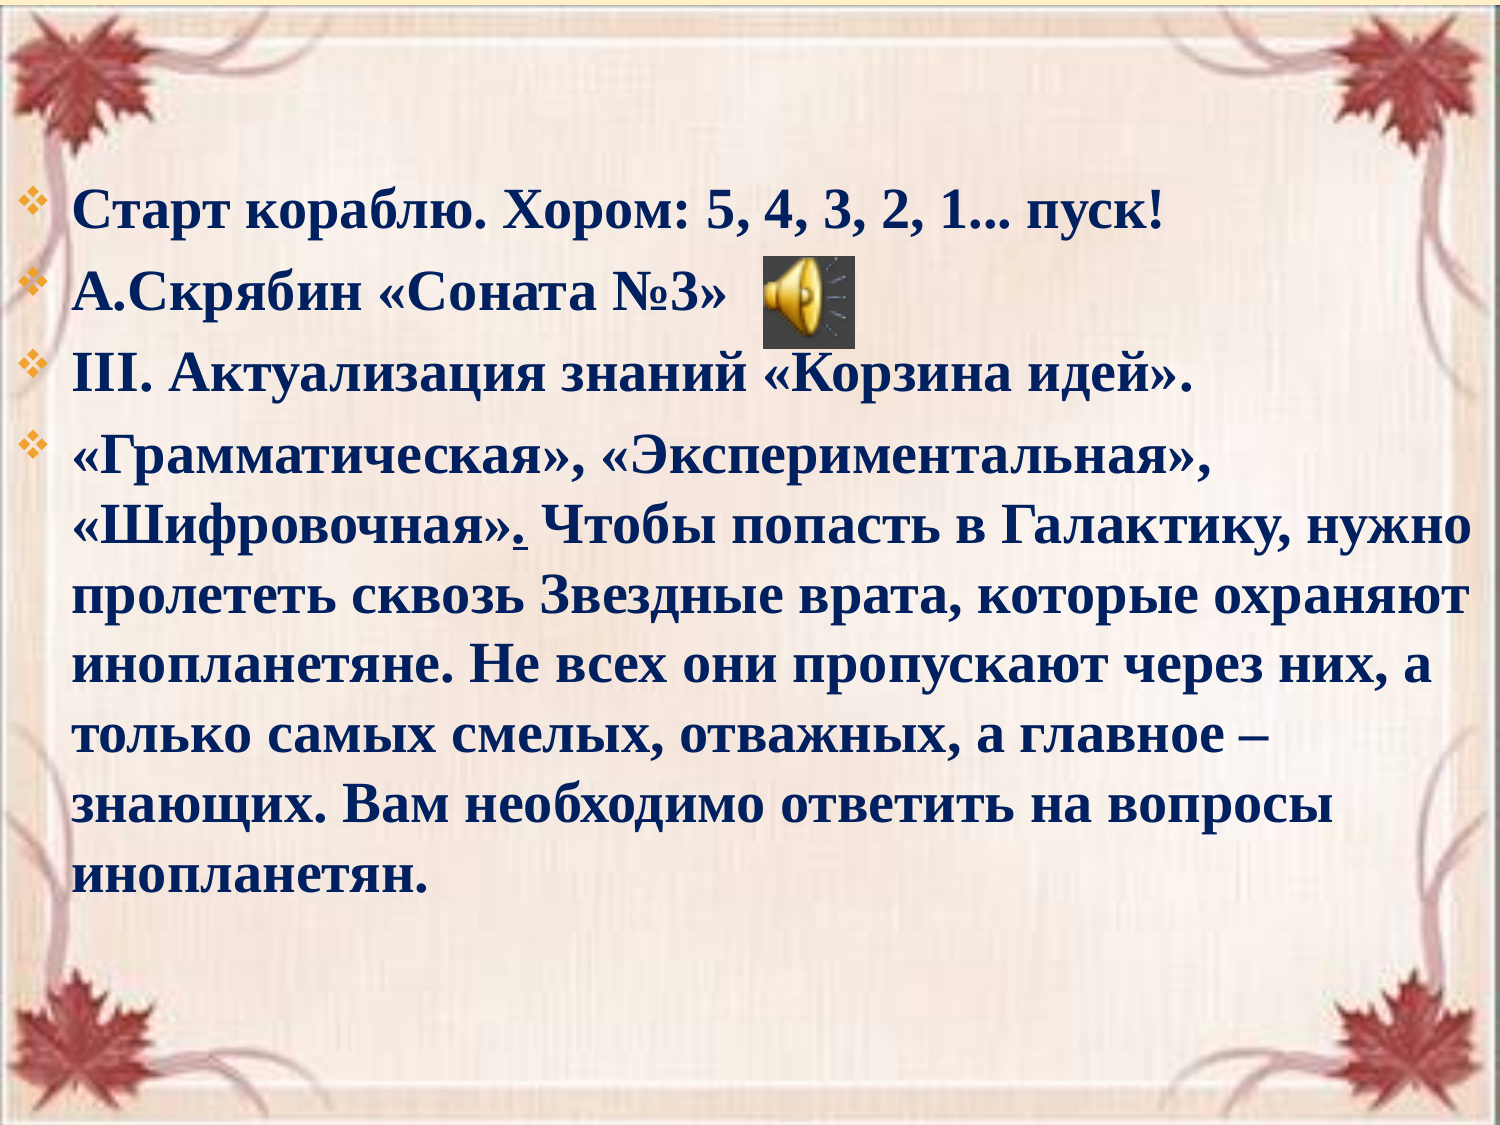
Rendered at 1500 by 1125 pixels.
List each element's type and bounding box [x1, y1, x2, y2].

picture [0, 5, 1500, 1125]
list [0, 0, 1500, 5]
